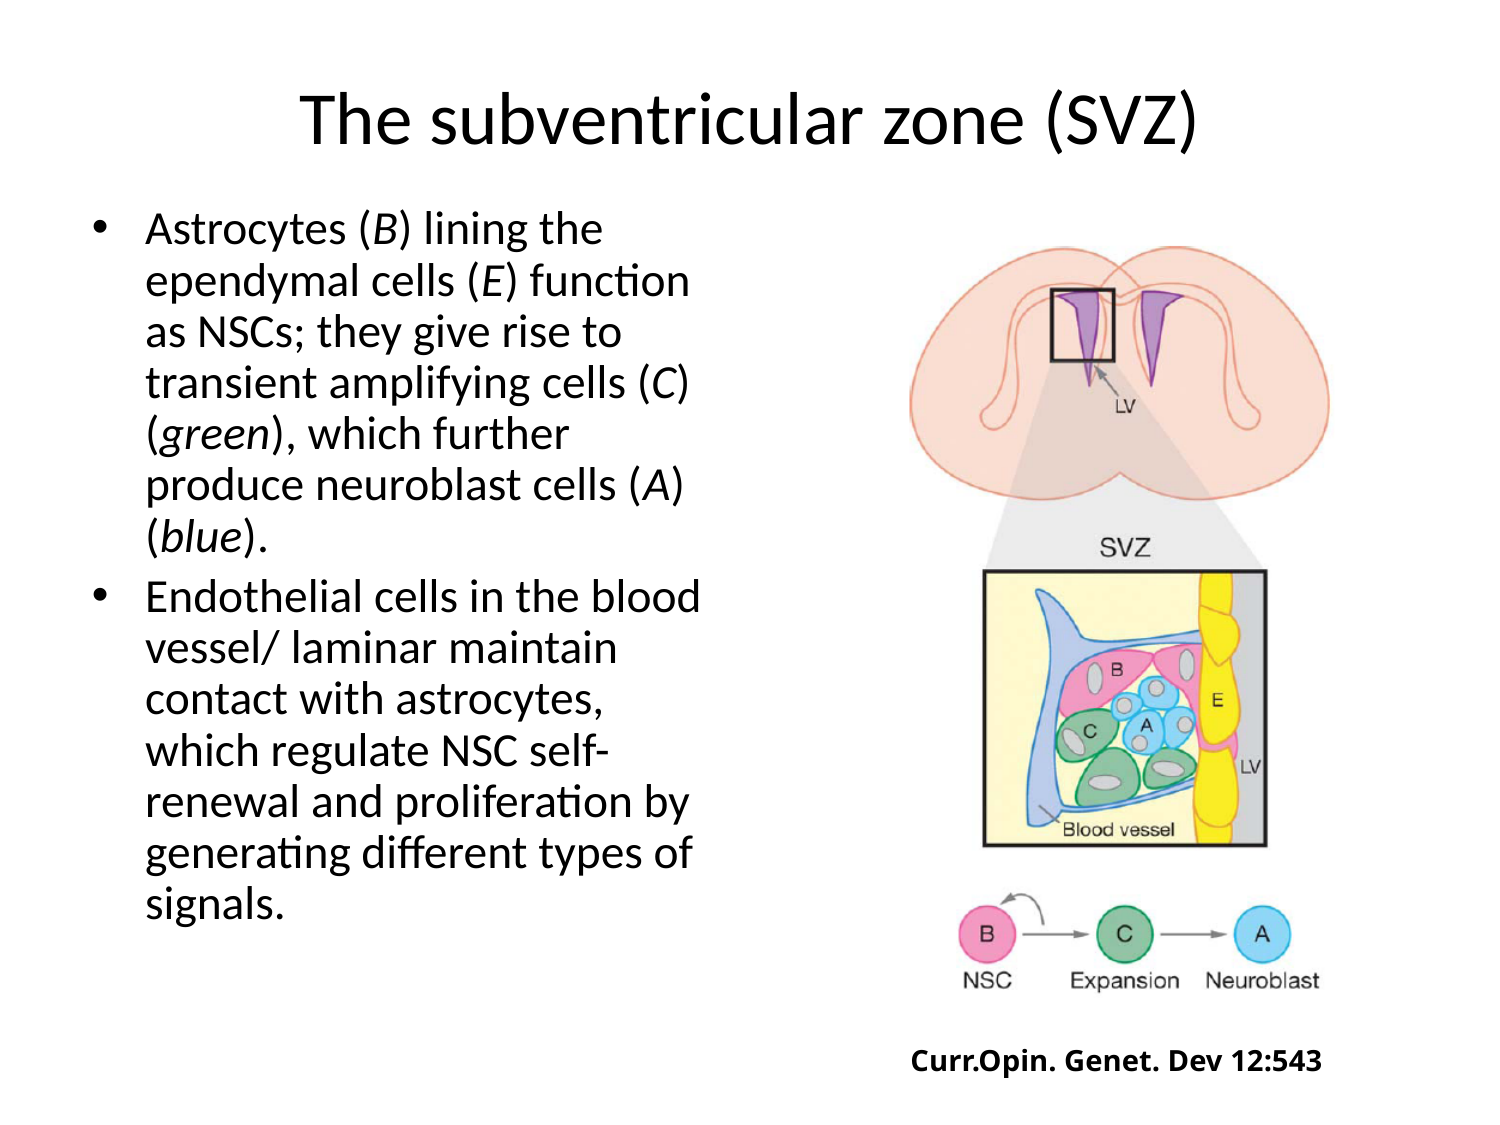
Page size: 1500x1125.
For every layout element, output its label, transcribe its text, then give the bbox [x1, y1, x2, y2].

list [894, 184, 1335, 1006]
title The subventricular zone (SVZ) [75, 45, 1425, 185]
list Astrocytes (B) lining the ependymal cells (E) function as NSCs; they give rise to transient amplifying cells (C) (green), which further produce neuroblast cells (A) (blue). Endothelial cells in the blood vessel/ laminar maintain contact with astrocytes, which regulate NSC self-renewal and proliferation by generating different types of signals. [76, 196, 740, 939]
text_box Curr.Opin. Genet. Dev 12:543 [895, 1034, 1338, 1085]
